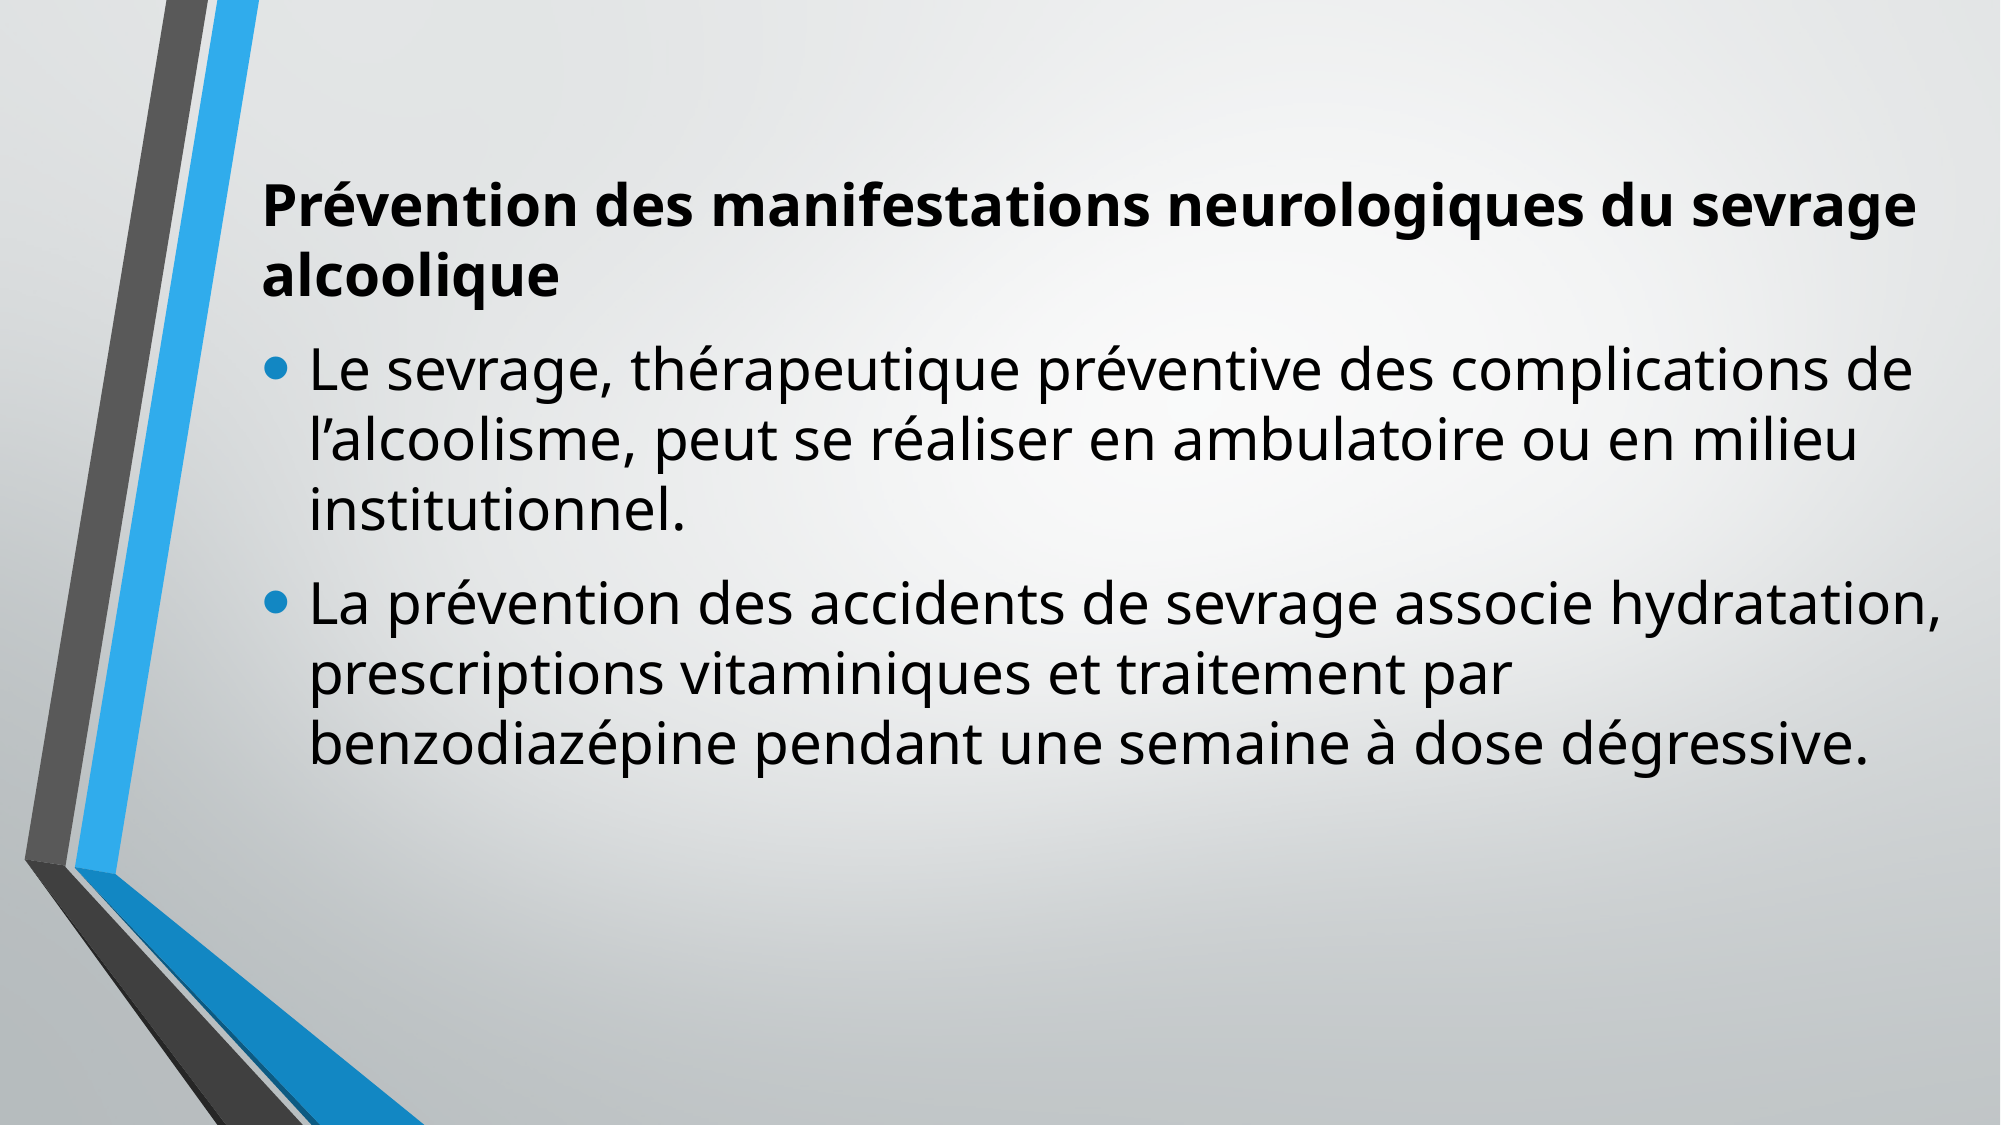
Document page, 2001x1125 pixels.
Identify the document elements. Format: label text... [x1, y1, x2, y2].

list Prévention des manifestations neurologiques du sevrage alcoolique Le sevrage, thérapeutique préventive des complications de l’alcoolisme, peut se réaliser en ambulatoire ou en milieu institutionnel. La prévention des accidents de sevrage associe hydratation, prescriptions vitaminiques et traitement par benzodiazépine pendant une semaine à dose dégressive. [246, 94, 1962, 944]
